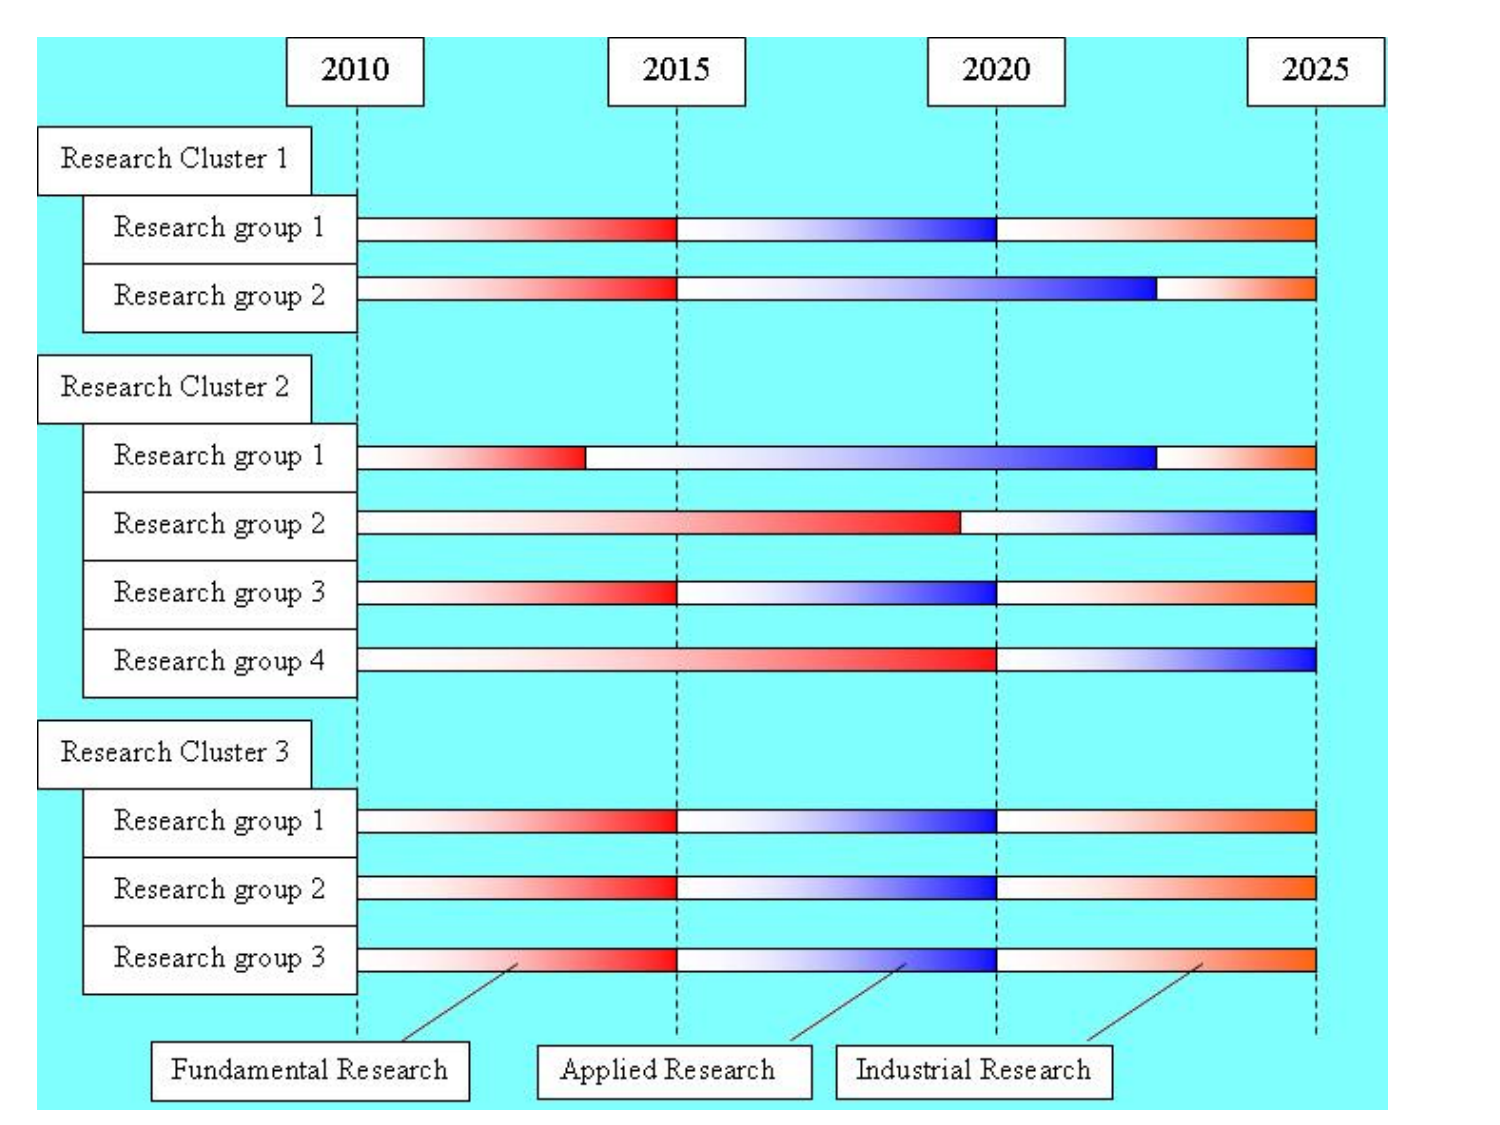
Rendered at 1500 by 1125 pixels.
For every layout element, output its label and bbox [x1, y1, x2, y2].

picture [37, 37, 1388, 1111]
